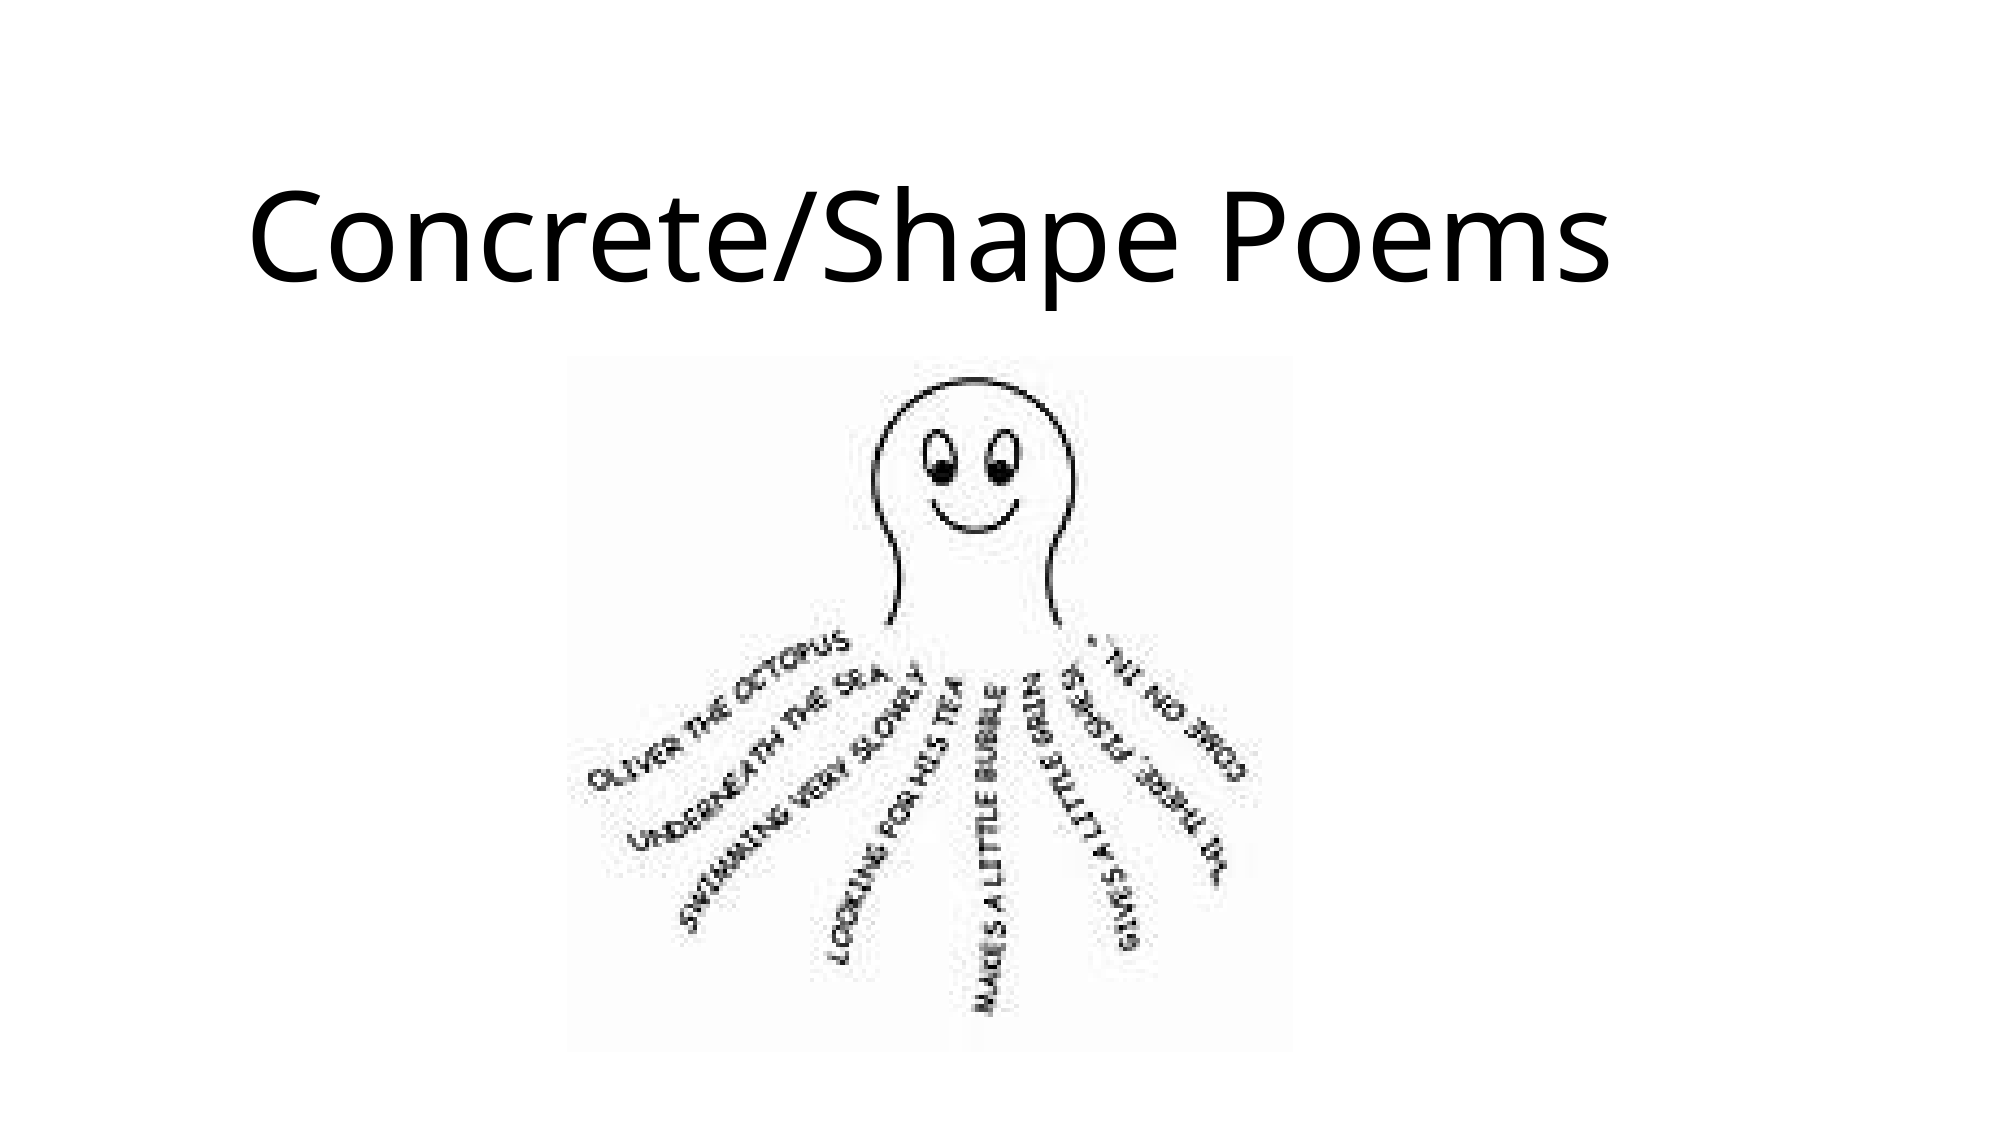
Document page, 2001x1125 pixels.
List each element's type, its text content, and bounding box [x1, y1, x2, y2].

picture [567, 356, 1293, 1052]
title Concrete/Shape Poems [180, 135, 1681, 316]
